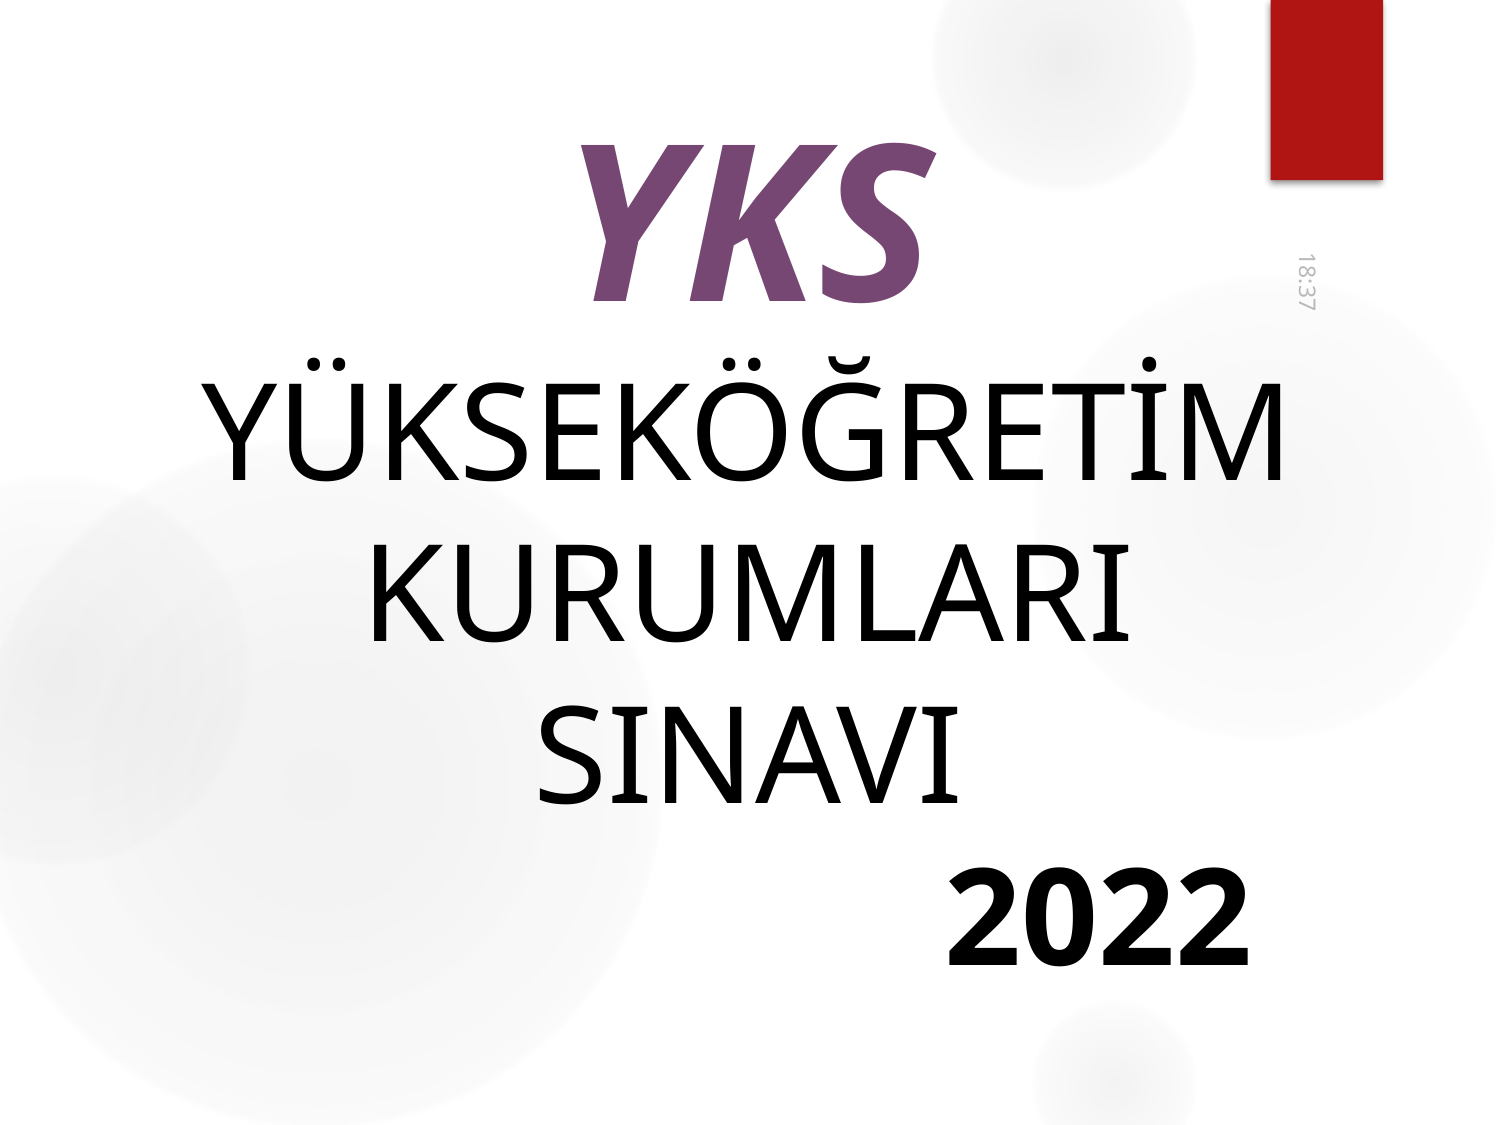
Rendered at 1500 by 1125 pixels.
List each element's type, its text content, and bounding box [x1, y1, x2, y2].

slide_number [1292, 237, 1330, 400]
title YKS YÜKSEKÖĞRETİM KURUMLARI SINAVI 2022 [140, 70, 1356, 1000]
